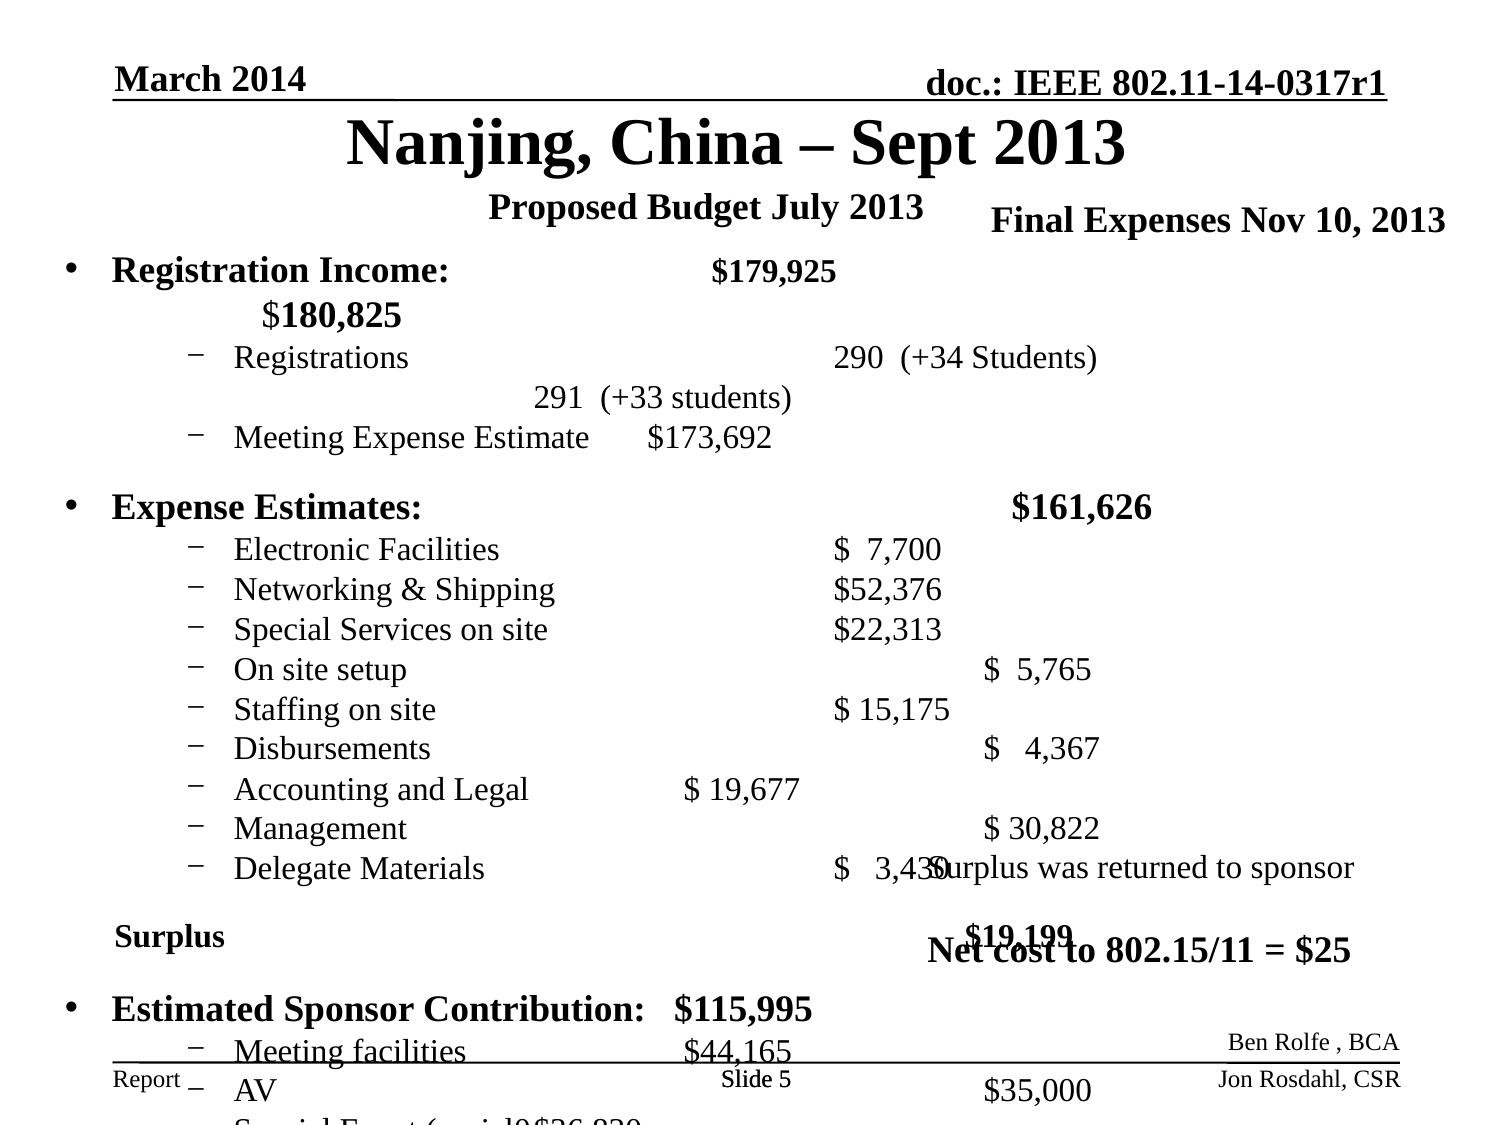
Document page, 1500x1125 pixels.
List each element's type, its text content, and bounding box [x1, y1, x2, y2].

title Nanjing, China – Sept 2013 [99, 99, 1376, 176]
text_box Final Expenses Nov 10, 2013 [975, 187, 1463, 248]
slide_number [114, 54, 423, 99]
text_box Surplus was returned to sponsor Net cost to 802.15/11 = $25 [912, 837, 1375, 978]
text_box Proposed Budget July 2013 [462, 174, 950, 235]
text_box Registration Income: $179,925 $180,825 Registrations 290 (+34 Students) 291 (+33 students) Meeting Expense Estimate $173,692 Expense Estimates: $161,626 Electronic Facilities $ 7,700 Networking & Shipping $52,376 Special Services on site $22,313 On site setup $ 5,765 Staffing on site $ 15,175 Disbursements $ 4,367 Accounting and Legal $ 19,677 Management $ 30,822 Delegate Materials $ 3,430 Surplus $19,199 Estimated Sponsor Contribution: $115,995 Meeting facilities $44,165 AV $35,000 Special Event (social0 $36,830 [50, 237, 1425, 1125]
